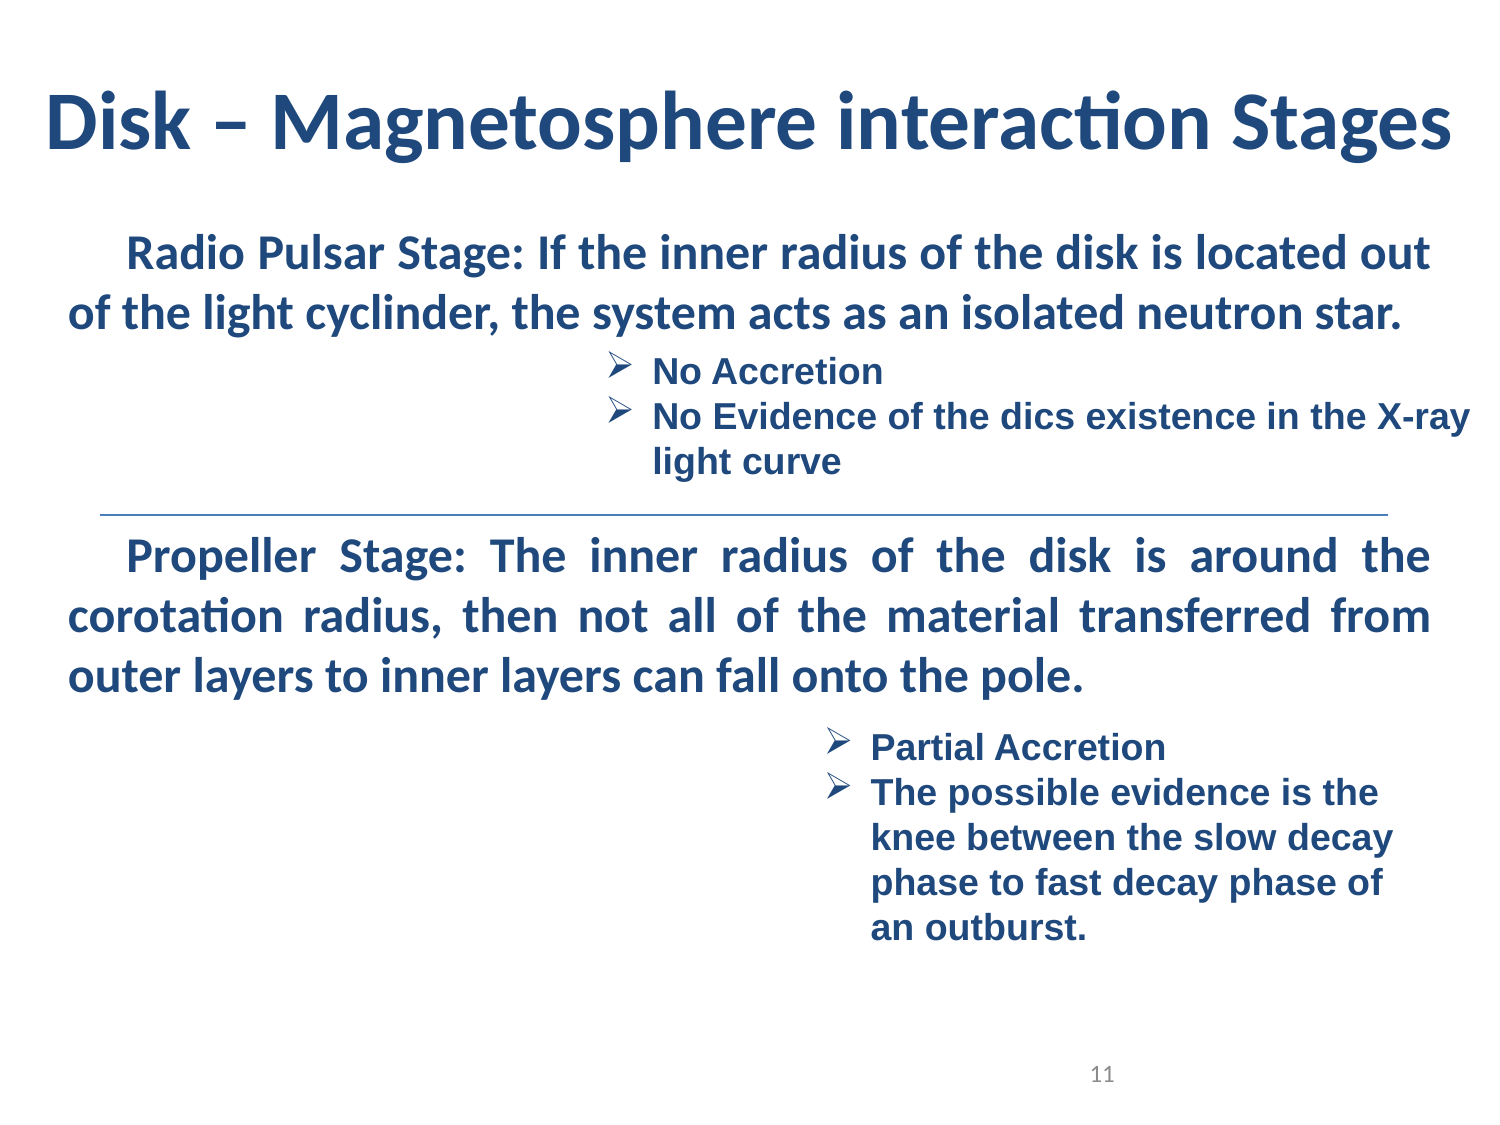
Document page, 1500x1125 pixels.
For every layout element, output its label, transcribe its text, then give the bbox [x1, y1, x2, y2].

text_box Propeller Stage: The inner radius of the disk is around the corotation radius, then not all of the material transferred from outer layers to inner layers can fall onto the pole. [53, 515, 1447, 724]
text_box Radio Pulsar Stage: If the inner radius of the disk is located out of the light cyclinder, the system acts as an isolated neutron star. [53, 212, 1447, 421]
text_box Partial Accretion The possible evidence is the knee between the slow decay phase to fast decay phase of an outburst. [809, 715, 1447, 956]
text_box Disk – Magnetosphere interaction Stages [0, 58, 1500, 185]
text_box 11 [1074, 1042, 1425, 1103]
text_box No Accretion No Evidence of the dics existence in the X-ray light curve [590, 339, 1500, 490]
